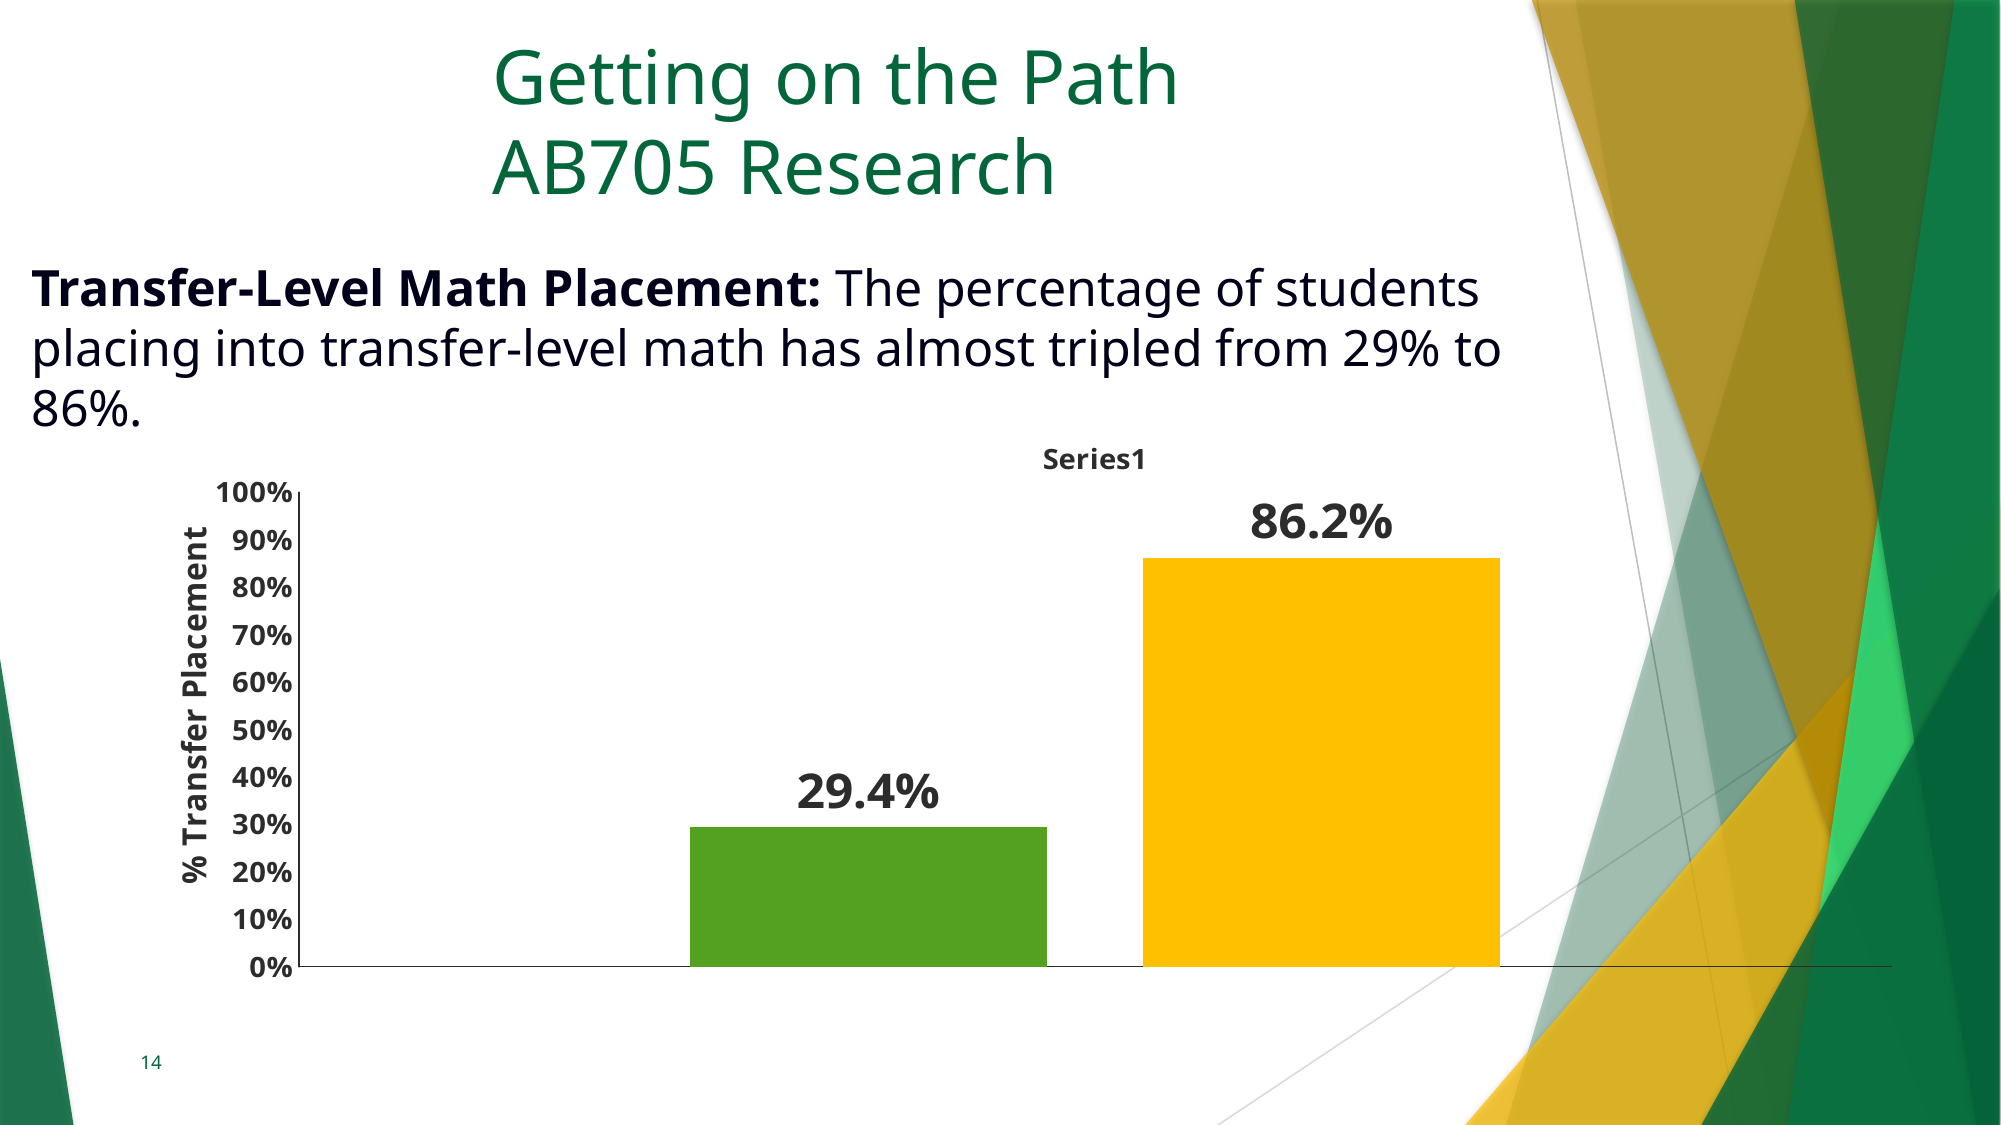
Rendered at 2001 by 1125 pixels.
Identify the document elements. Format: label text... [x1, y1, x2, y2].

slide_number 14 [56, 1022, 154, 1076]
title Getting on the Path AB705 Research [477, 22, 1523, 239]
chart [161, 438, 1893, 1125]
text_box Transfer-Level Math Placement: The percentage of students placing into transfer-level math has almost tripled from 29% to 86%. [31, 256, 1617, 386]
